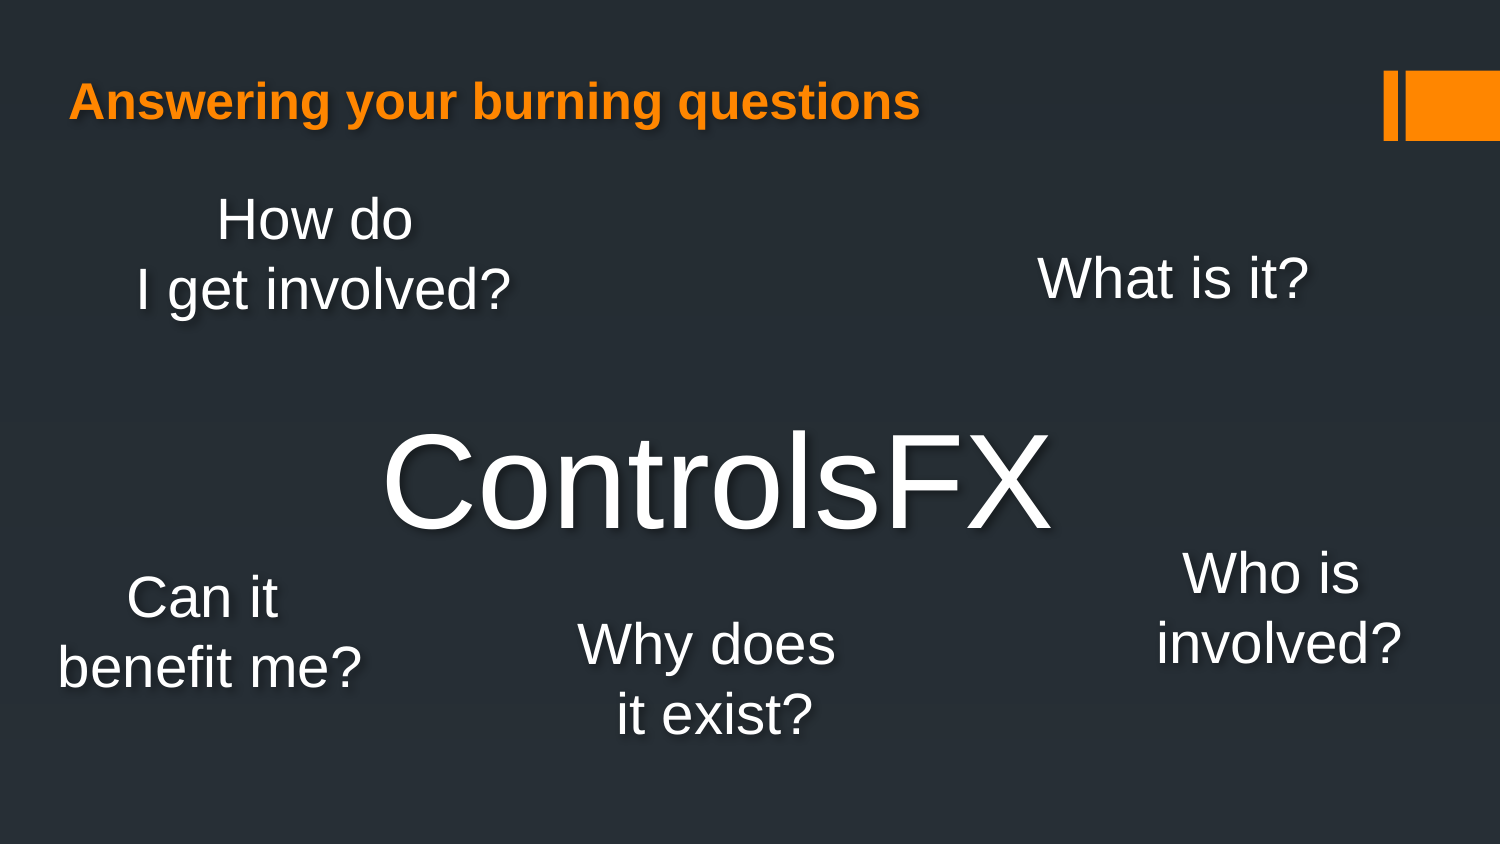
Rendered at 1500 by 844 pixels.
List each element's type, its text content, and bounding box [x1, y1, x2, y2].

text_box Why does it exist? [562, 598, 869, 754]
text_box How do I get involved? [120, 173, 528, 329]
text_box Who is involved? [1141, 528, 1419, 683]
text_box What is it? [1023, 232, 1326, 318]
list ControlsFX [289, 386, 1147, 564]
title Answering your burning questions [53, 58, 1329, 138]
text_box Can it benefit me? [43, 551, 379, 707]
